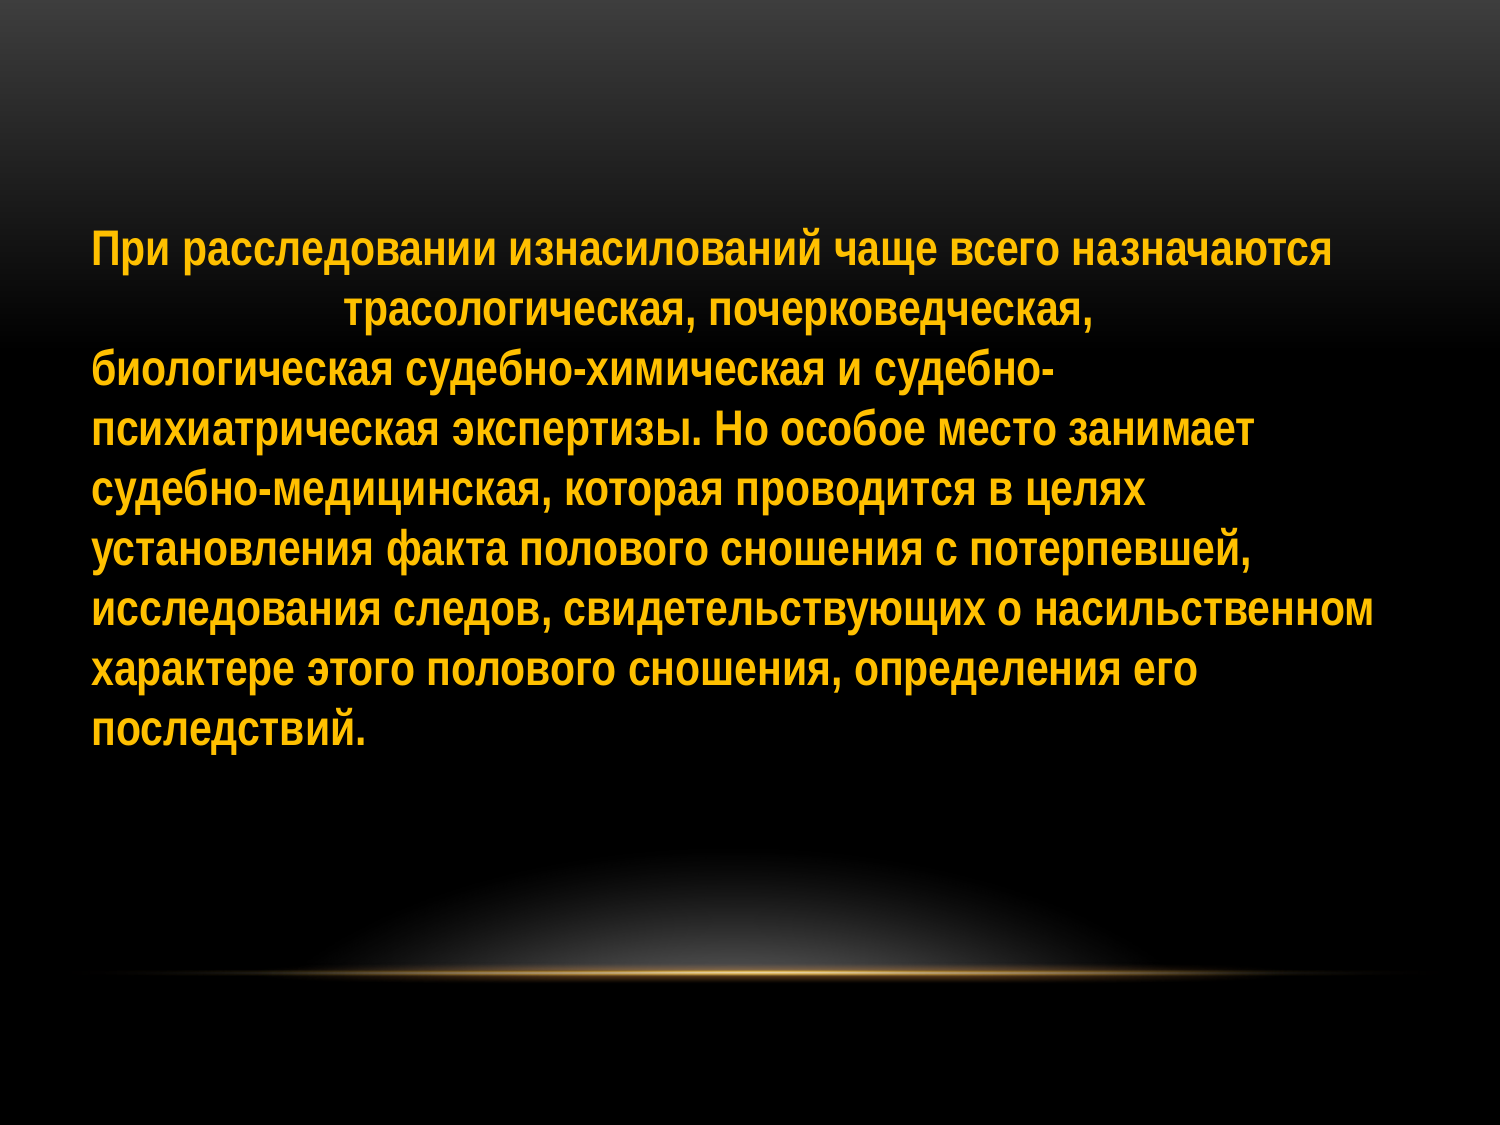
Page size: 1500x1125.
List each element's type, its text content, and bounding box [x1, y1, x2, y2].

picture [0, 0, 1500, 1125]
text_box При расследовании изнасилований чаще всего назначаются трасологическая, почерковедческая, биологическая судебно-химическая и судебно-психиатрическая экспертизы. Но особое место занимает судебно-медицинская, которая проводится в целях установления факта полового сношения с потерпевшей, исследования следов, свидетельствующих о насильственном характере этого полового сношения, определения его последствий. [76, 208, 1400, 763]
